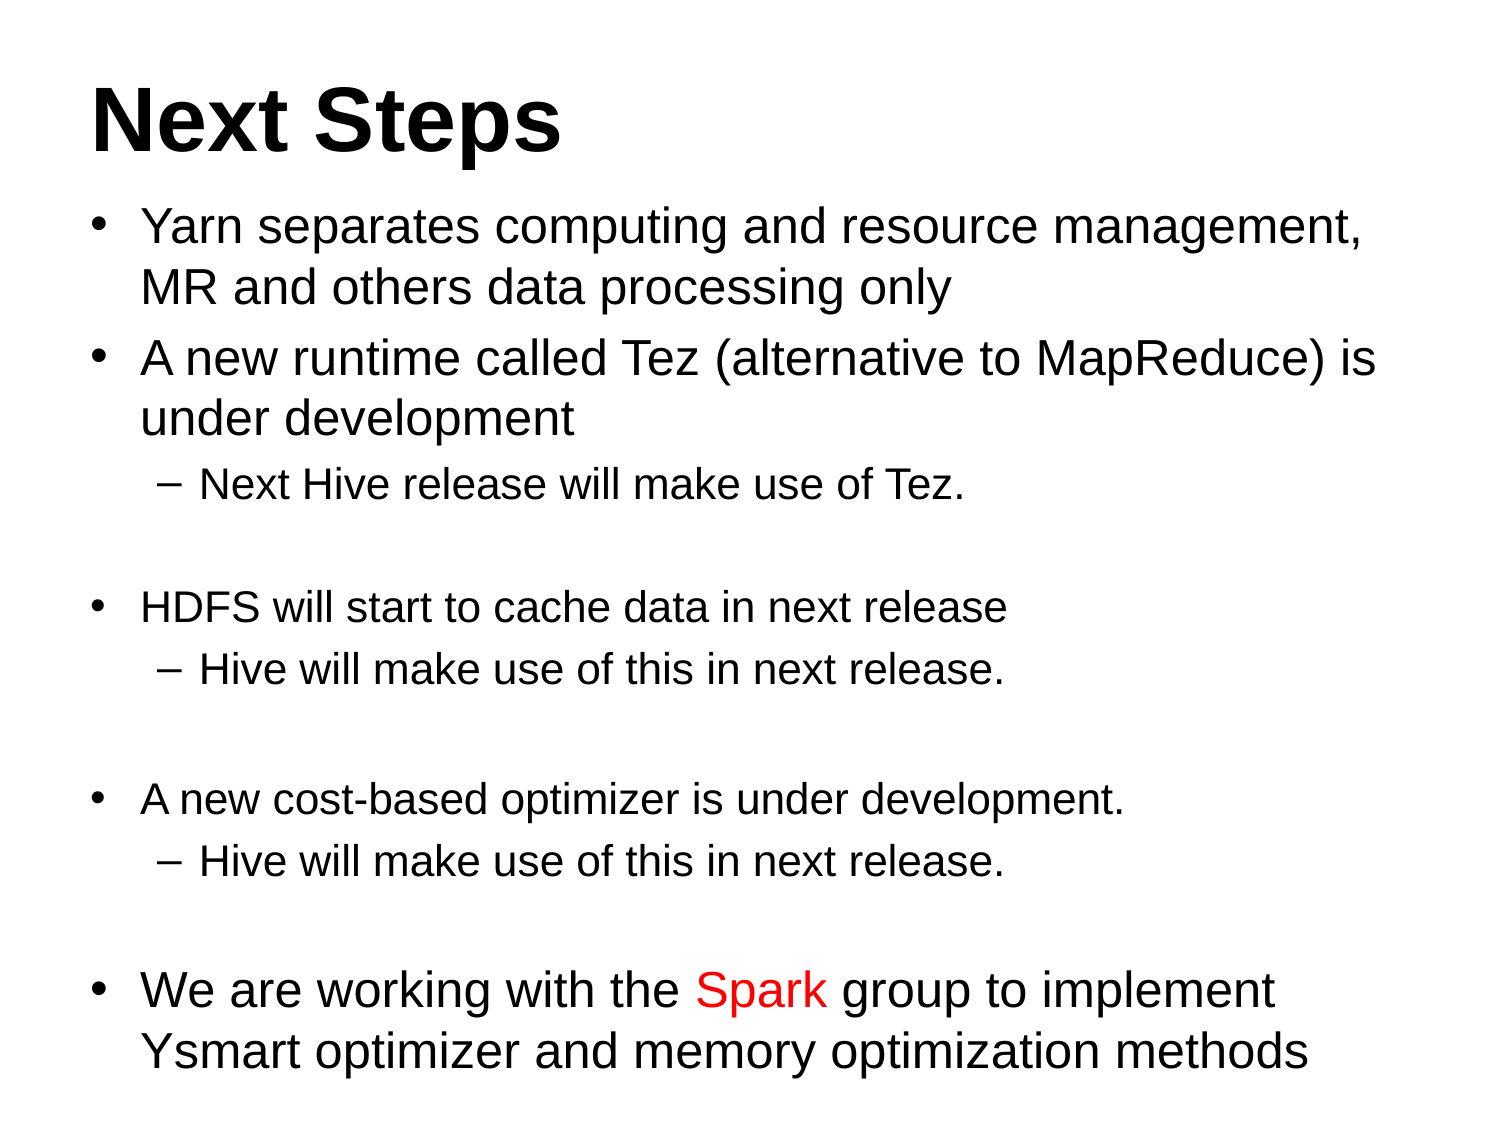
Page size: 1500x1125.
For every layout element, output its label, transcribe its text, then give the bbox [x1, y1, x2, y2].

title Next Steps [75, 45, 1425, 185]
list Yarn separates computing and resource management, MR and others data processing only A new runtime called Tez (alternative to MapReduce) is under development Next Hive release will make use of Tez. HDFS will start to cache data in next release Hive will make use of this in next release. A new cost-based optimizer is under development. Hive will make use of this in next release. We are working with the Spark group to implement Ysmart optimizer and memory optimization methods [75, 185, 1425, 1092]
